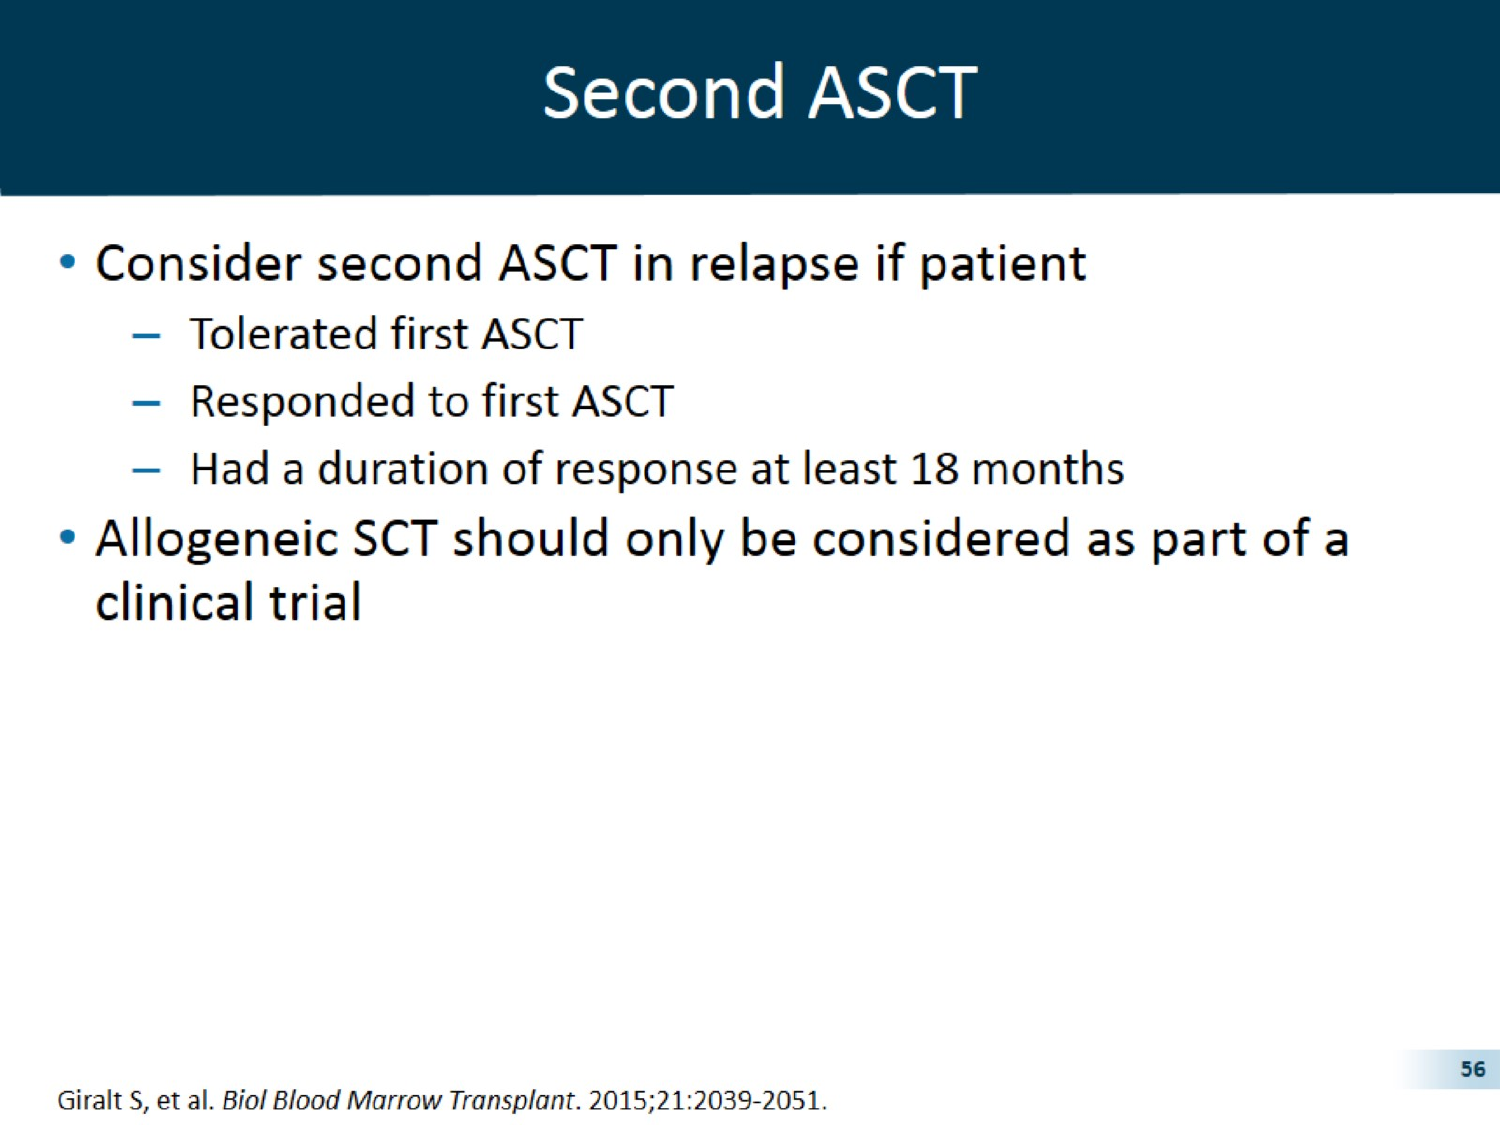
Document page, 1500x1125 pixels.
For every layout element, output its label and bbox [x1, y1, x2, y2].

picture [894, 63, 980, 119]
picture [580, 77, 620, 119]
picture [704, 77, 742, 119]
picture [658, 77, 699, 119]
picture [623, 78, 658, 119]
picture [742, 60, 784, 119]
picture [807, 63, 892, 119]
picture [0, 189, 1500, 1125]
picture [542, 64, 579, 119]
